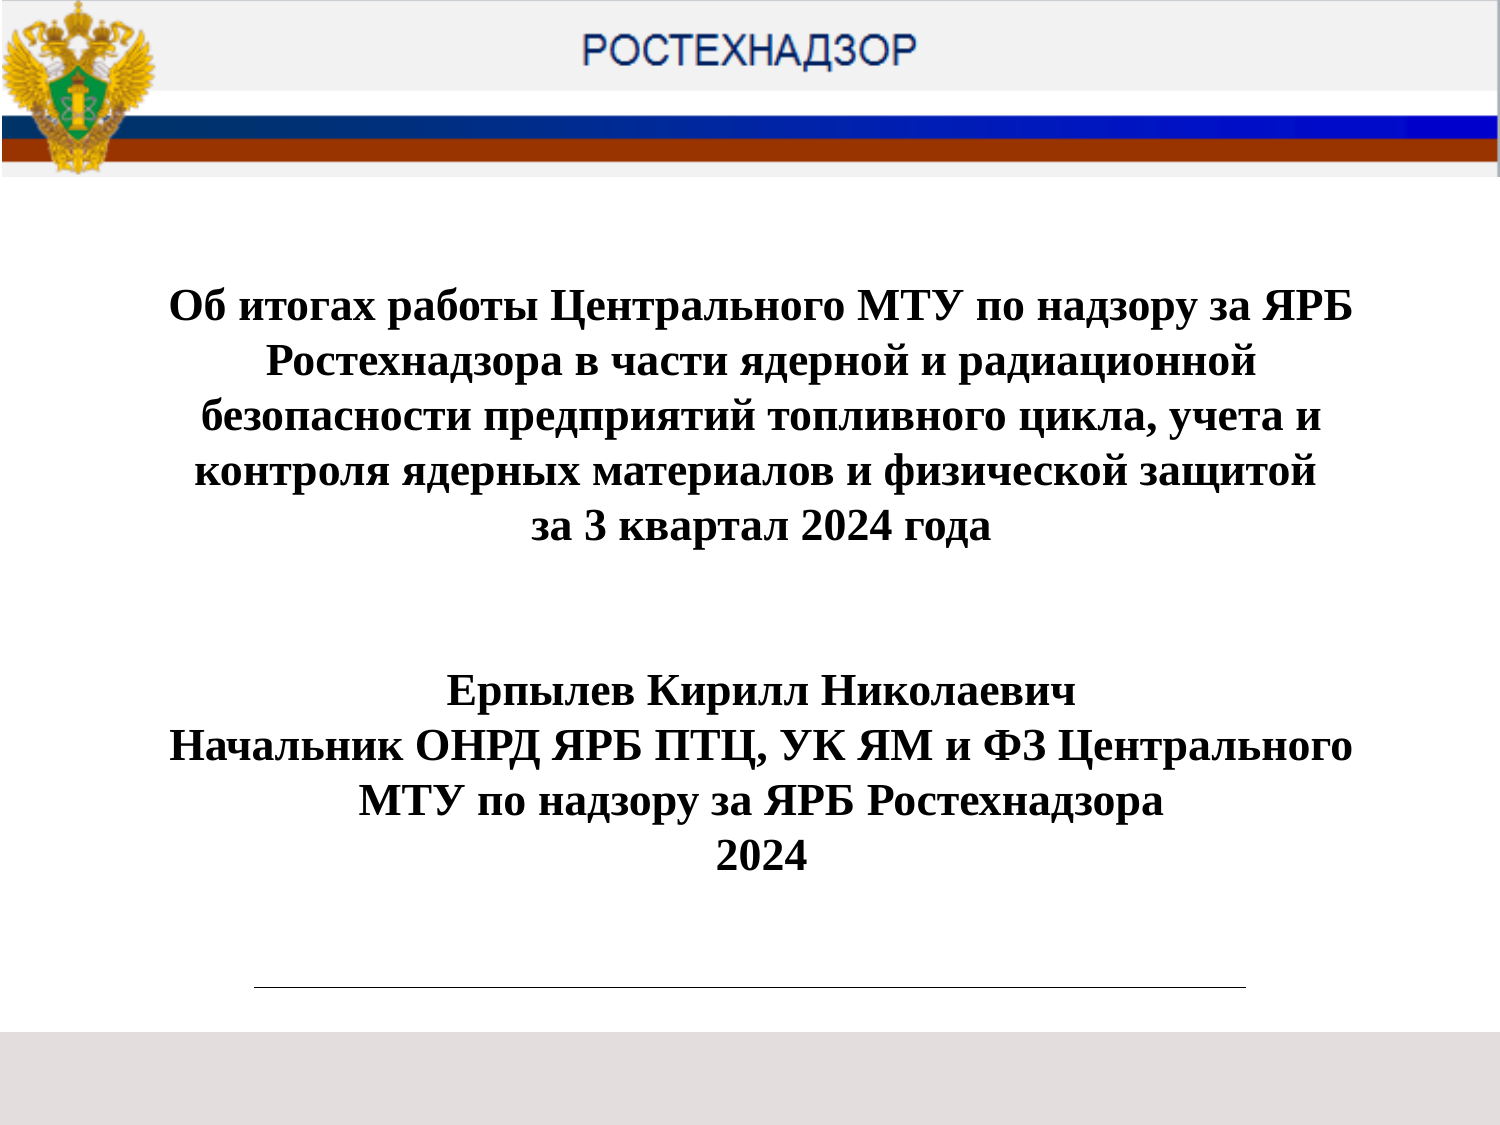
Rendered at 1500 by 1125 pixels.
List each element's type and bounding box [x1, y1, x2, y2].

chart [0, 160, 1495, 1012]
picture [2, 0, 1500, 177]
picture [0, 1032, 1500, 1125]
